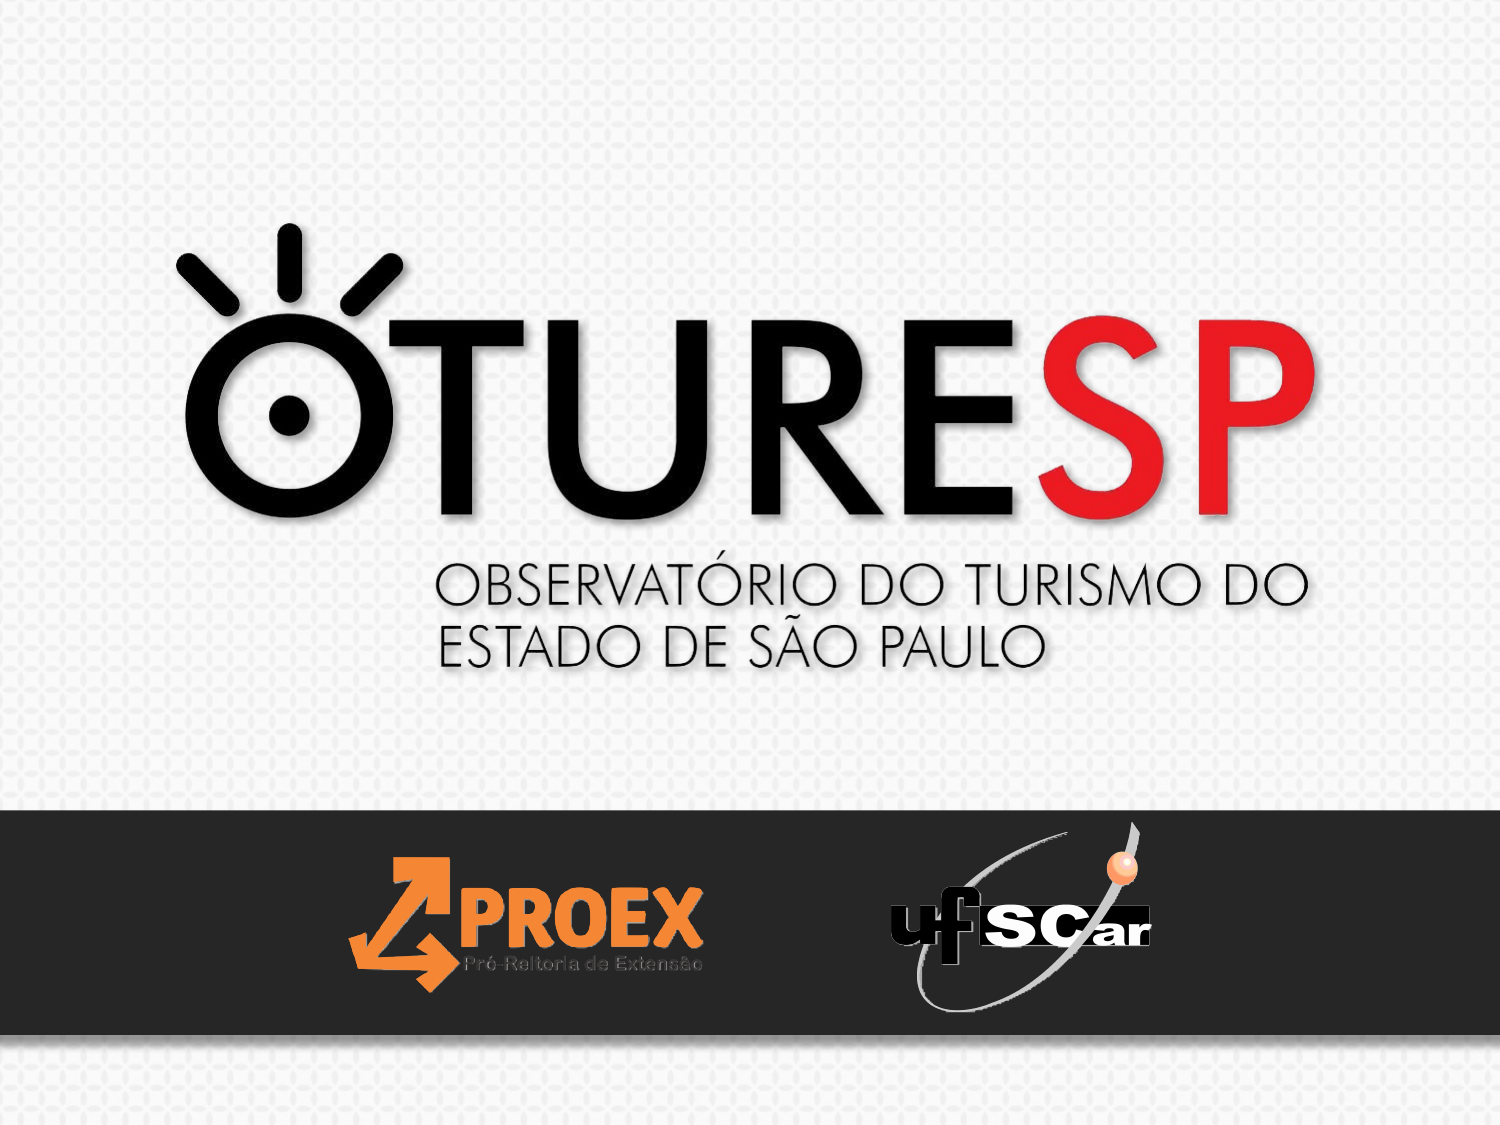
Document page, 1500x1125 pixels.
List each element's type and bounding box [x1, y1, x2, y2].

picture [0, 0, 1500, 808]
picture [891, 822, 1152, 1013]
picture [348, 857, 703, 993]
text_box [0, 808, 1500, 1037]
picture [0, 1037, 1500, 1125]
